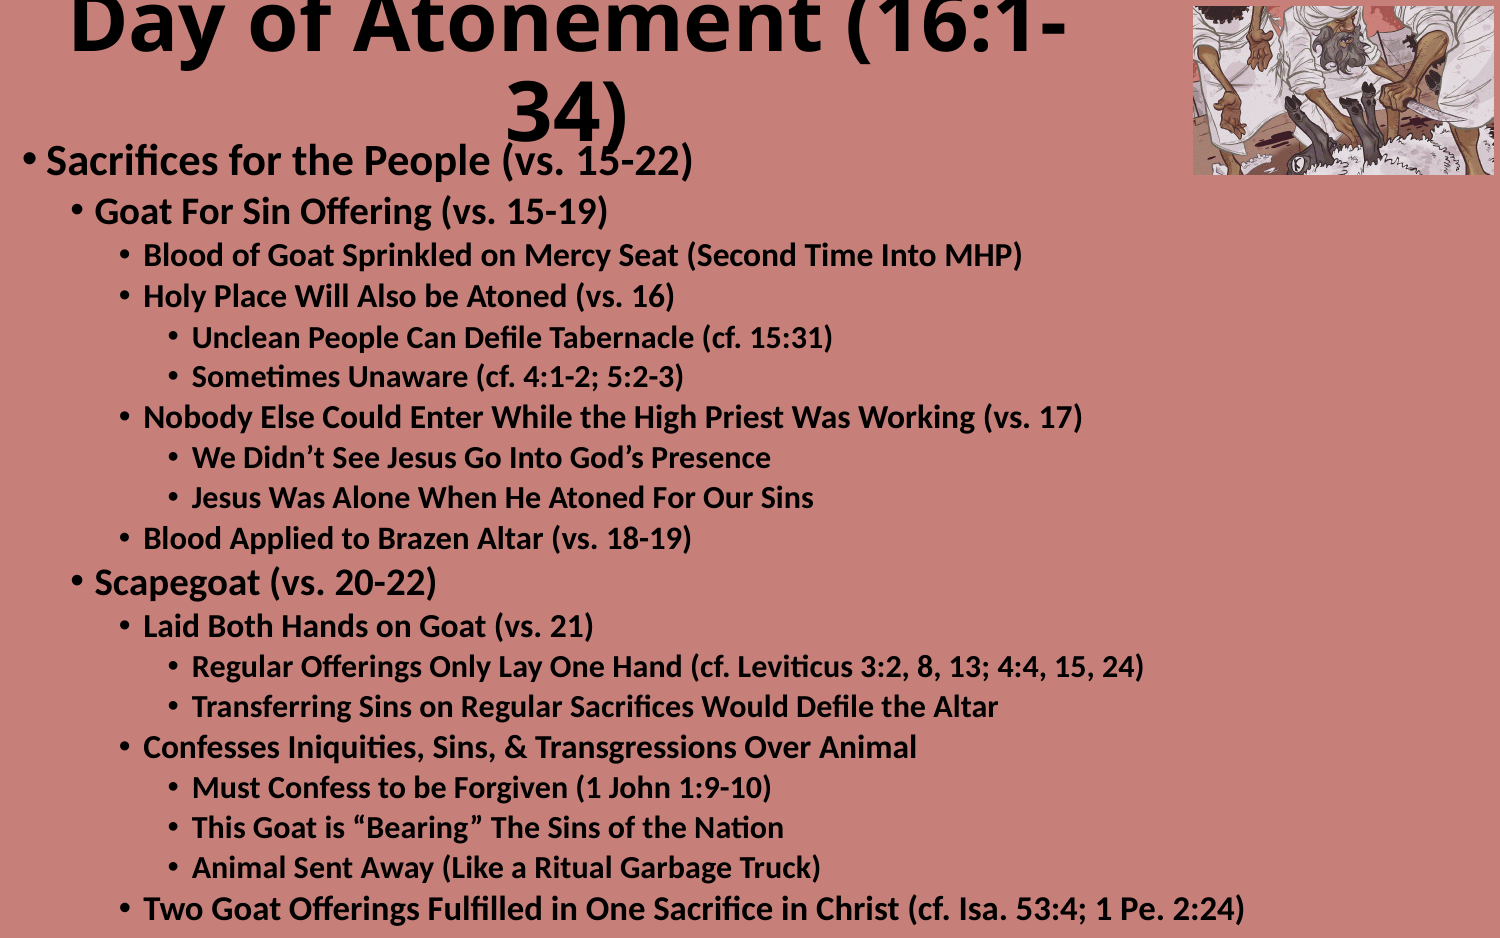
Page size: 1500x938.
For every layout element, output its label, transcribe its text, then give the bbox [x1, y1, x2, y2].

list Sacrifices for the People (vs. 15-22) Goat For Sin Offering (vs. 15-19) Blood of Goat Sprinkled on Mercy Seat (Second Time Into MHP) Holy Place Will Also be Atoned (vs. 16) Unclean People Can Defile Tabernacle (cf. 15:31) Sometimes Unaware (cf. 4:1-2; 5:2-3) Nobody Else Could Enter While the High Priest Was Working (vs. 17) We Didn’t See Jesus Go Into God’s Presence Jesus Was Alone When He Atoned For Our Sins Blood Applied to Brazen Altar (vs. 18-19) Scapegoat (vs. 20-22) Laid Both Hands on Goat (vs. 21) Regular Offerings Only Lay One Hand (cf. Leviticus 3:2, 8, 13; 4:4, 15, 24) Transferring Sins on Regular Sacrifices Would Defile the Altar Confesses Iniquities, Sins, & Transgressions Over Animal Must Confess to be Forgiven (1 John 1:9-10) This Goat is “Bearing” The Sins of the Nation Animal Sent Away (Like a Ritual Garbage Truck) Two Goat Offerings Fulfilled in One Sacrifice in Christ (cf. Isa. 53:4; 1 Pe. 2:24) [6, 129, 1494, 938]
picture [1193, 6, 1494, 175]
title Day of Atonement (16:1-34) [6, 9, 1129, 129]
